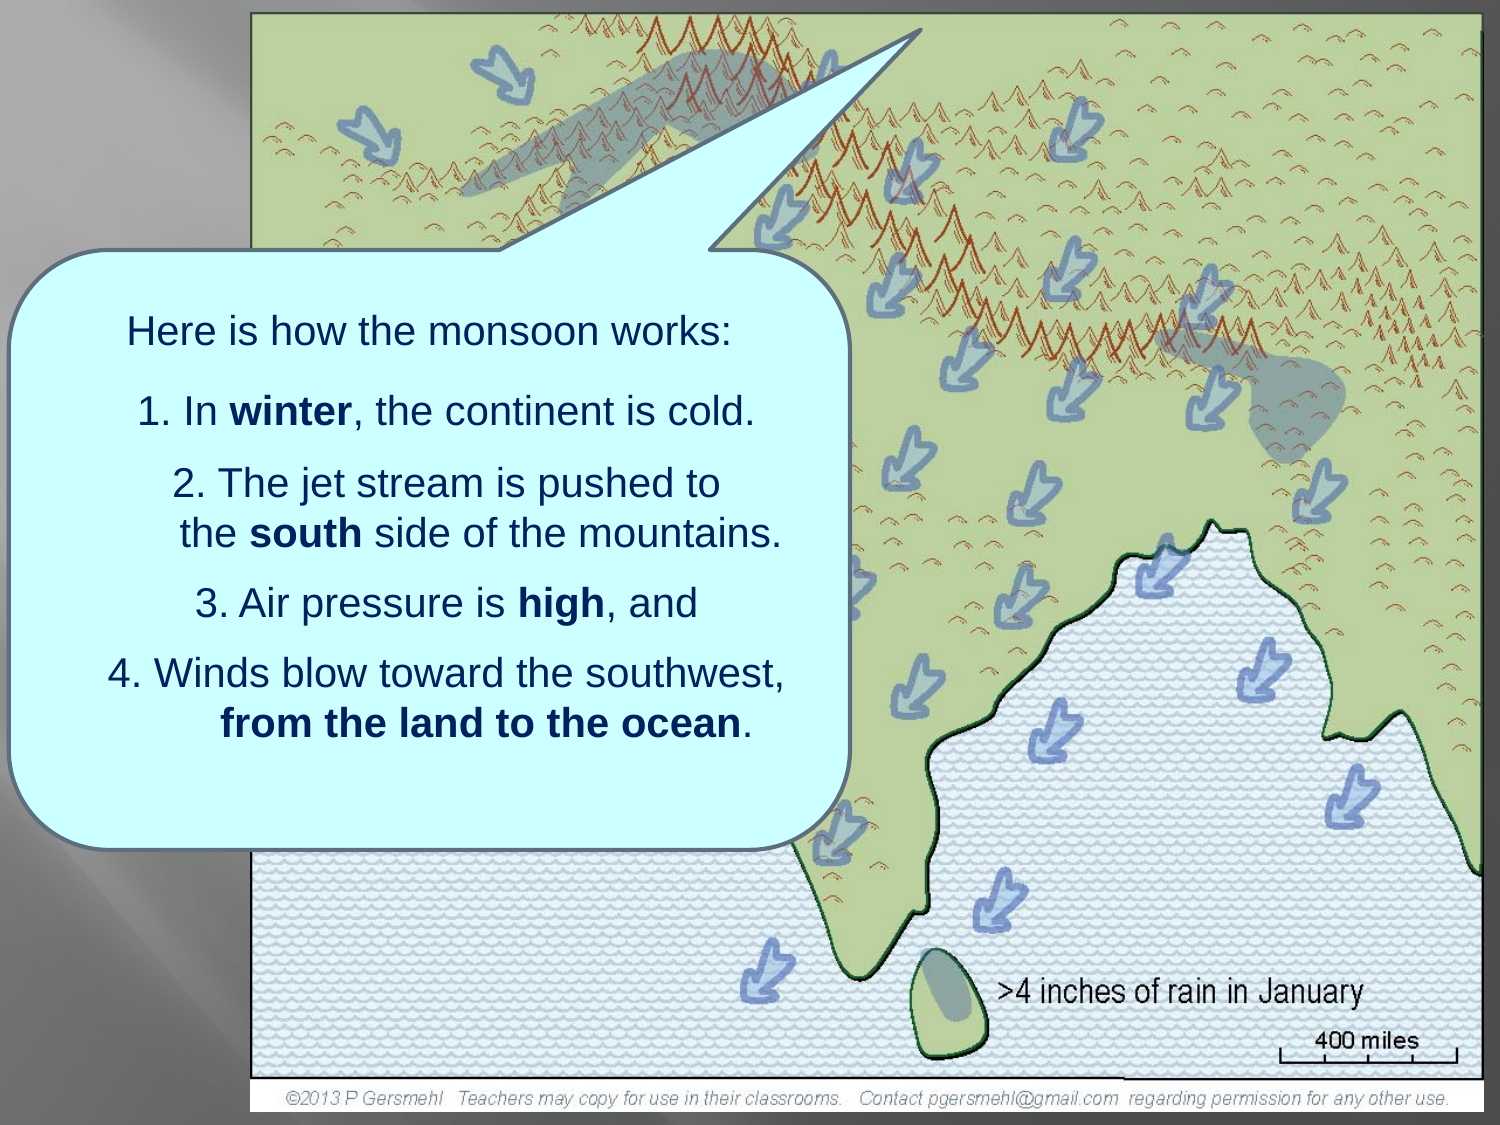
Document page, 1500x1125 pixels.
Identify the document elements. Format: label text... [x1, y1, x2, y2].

picture [250, 12, 1484, 1112]
text_box Here is how the monsoon works: 1. In winter, the continent is cold. 2. The jet stream is pushed to the south side of the mountains. 3. Air pressure is high, and 4. Winds blow toward the southwest, from the land to the ocean. [6, 247, 250, 853]
